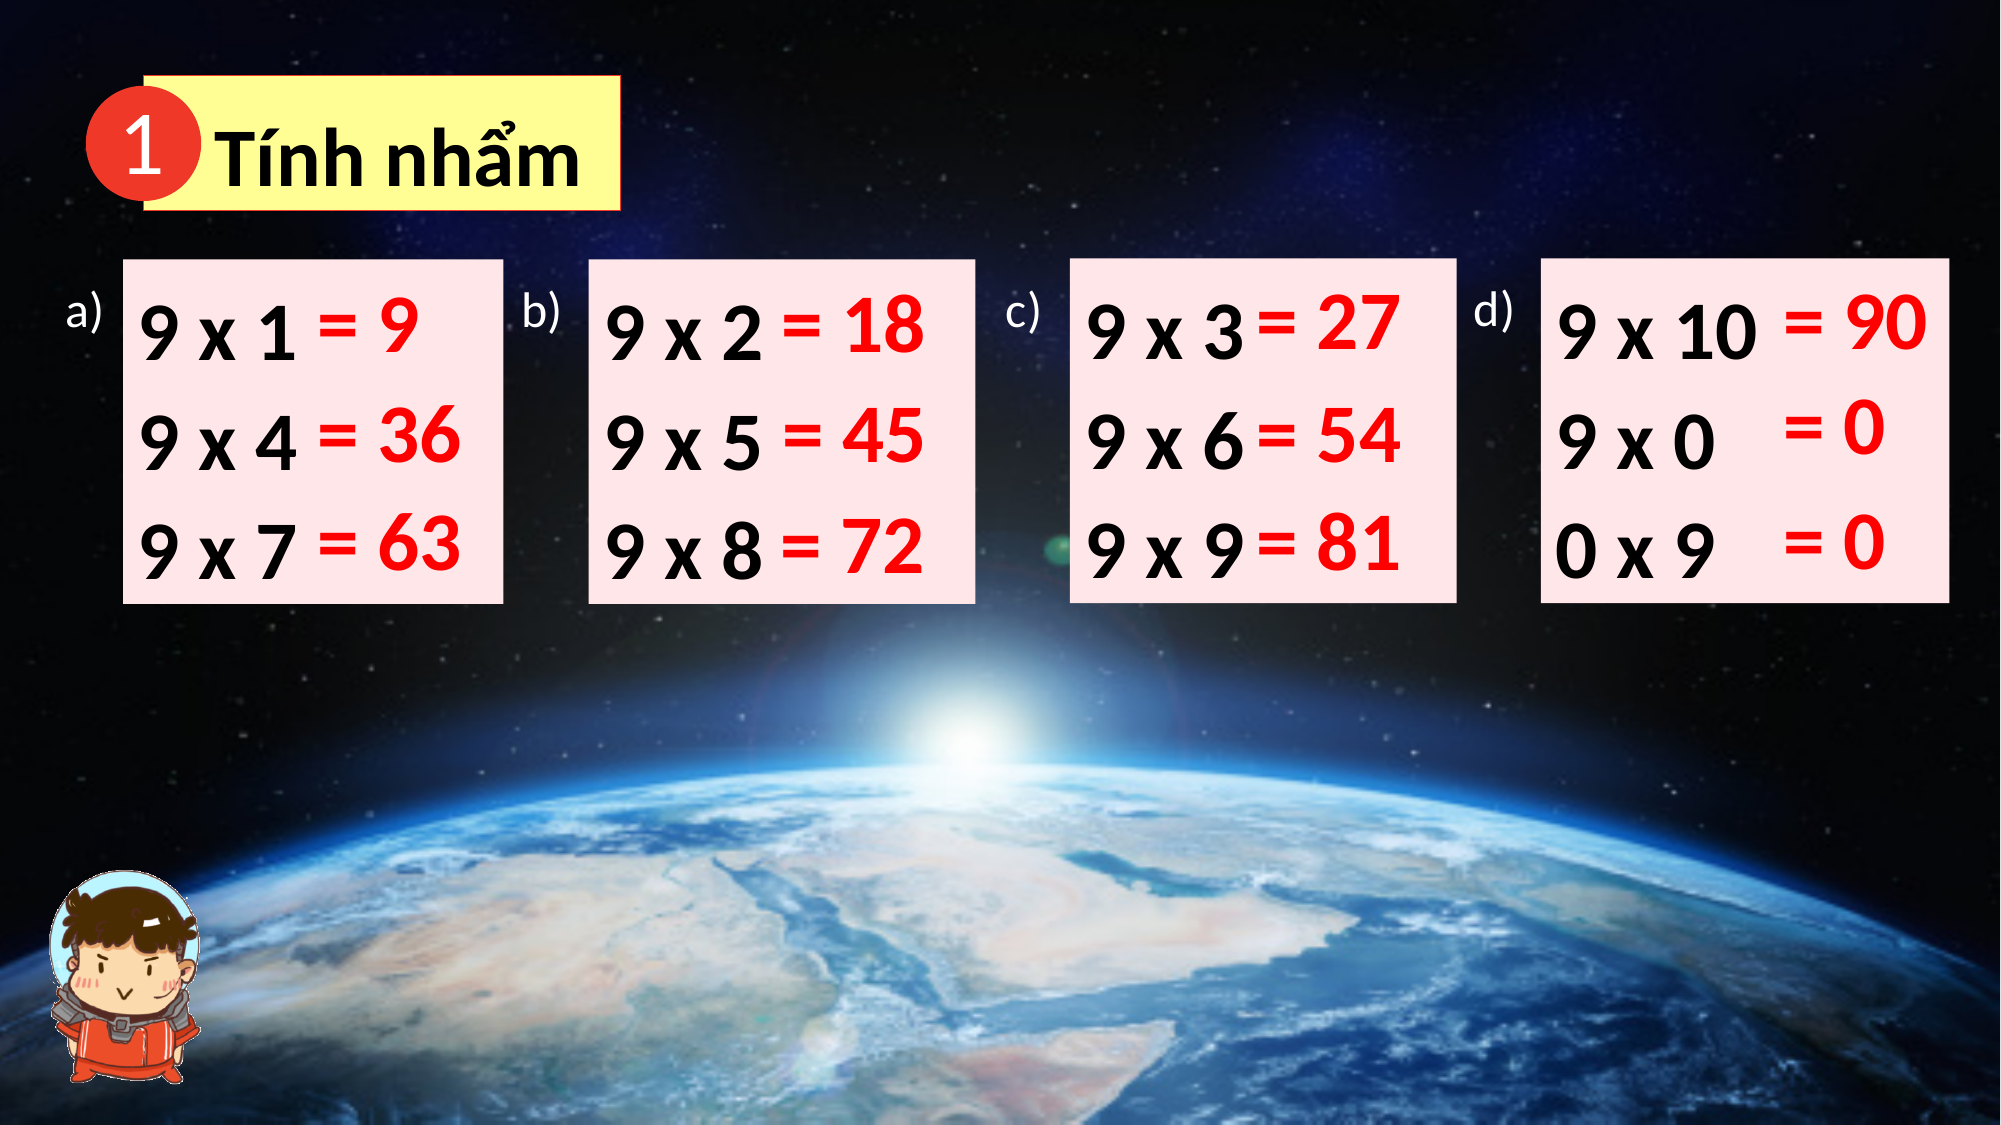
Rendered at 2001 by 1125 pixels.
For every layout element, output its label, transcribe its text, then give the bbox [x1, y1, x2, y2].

text_box = 18 [766, 262, 984, 377]
text_box b) [520, 270, 588, 346]
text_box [72, 75, 621, 205]
text_box = 0 [1768, 479, 1986, 594]
text_box = 81 [1241, 479, 1459, 595]
text_box = 0 [1768, 363, 1986, 479]
text_box 9 x 2 9 x 5 9 x 8 [588, 259, 976, 604]
text_box 9 x 3 9 x 6 9 x 9 [1069, 258, 1457, 604]
text_box = 72 [765, 483, 983, 598]
text_box = 54 [1241, 371, 1459, 479]
text_box = 27 [1241, 258, 1459, 371]
text_box a) [50, 270, 123, 346]
text_box = 63 [302, 480, 520, 595]
text_box d) [1459, 269, 1540, 344]
text_box = 45 [767, 371, 985, 487]
picture [0, 0, 2001, 1125]
text_box = 9 [302, 262, 520, 371]
text_box 9 x 1 9 x 4 9 x 7 [123, 259, 504, 604]
text_box c) [991, 270, 1069, 346]
text_box = 90 [1768, 258, 1986, 363]
text_box 9 x 10 9 x 0 0 x 9 [1540, 258, 1950, 604]
text_box = 36 [302, 371, 520, 480]
